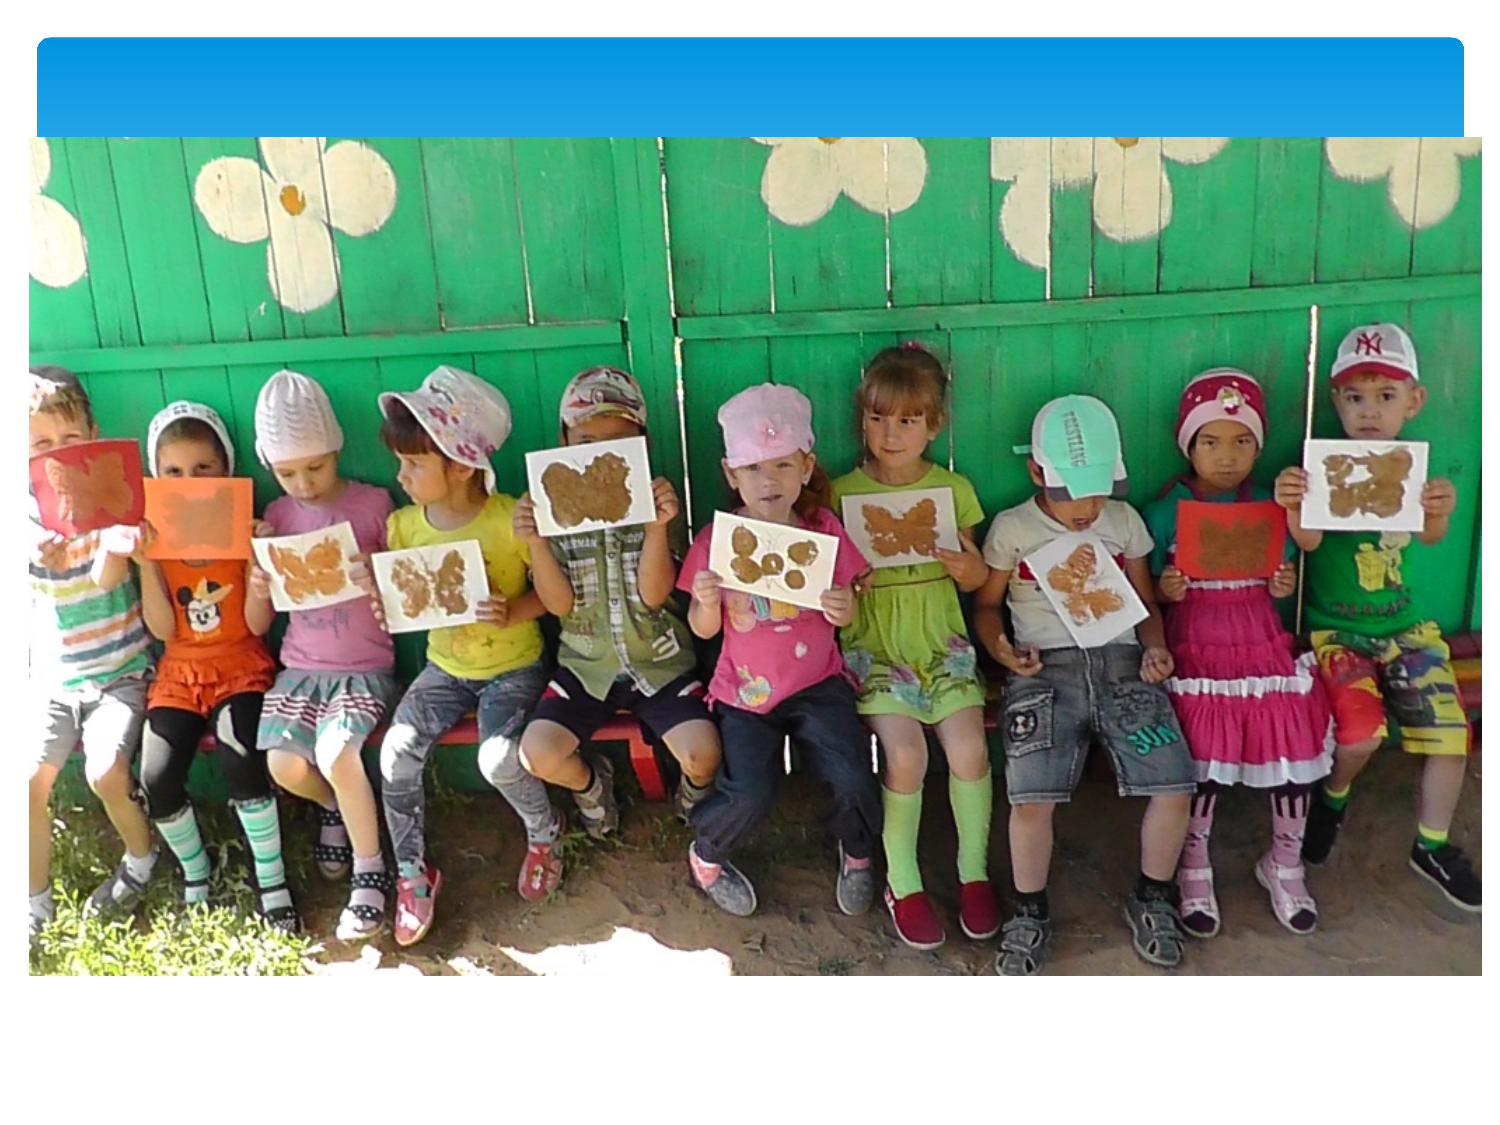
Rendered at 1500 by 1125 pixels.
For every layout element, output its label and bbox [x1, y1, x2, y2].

picture [28, 136, 1483, 977]
